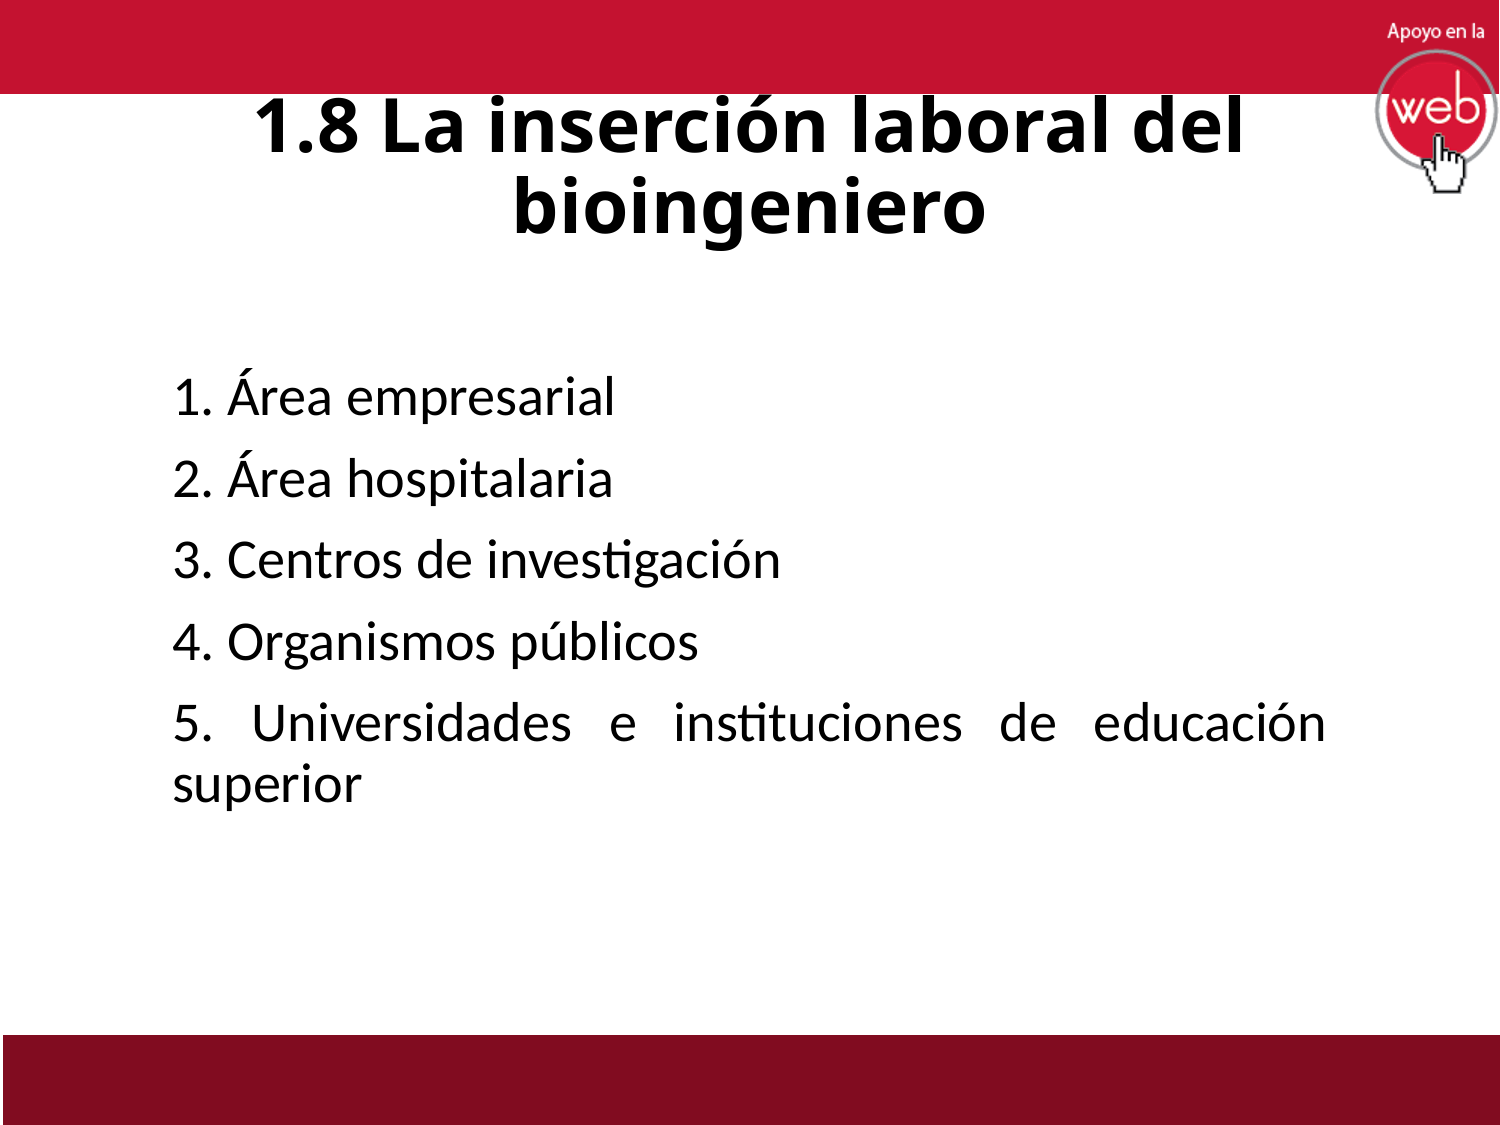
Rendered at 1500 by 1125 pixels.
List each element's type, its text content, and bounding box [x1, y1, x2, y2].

picture [0, 0, 1500, 1125]
list 1. Área empresarial 2. Área hospitalaria 3. Centros de investigación 4. Organismos públicos 5. Universidades e instituciones de educación superior [157, 359, 1343, 895]
title 1.8 La inserción laboral del bioingeniero [103, 59, 1397, 278]
